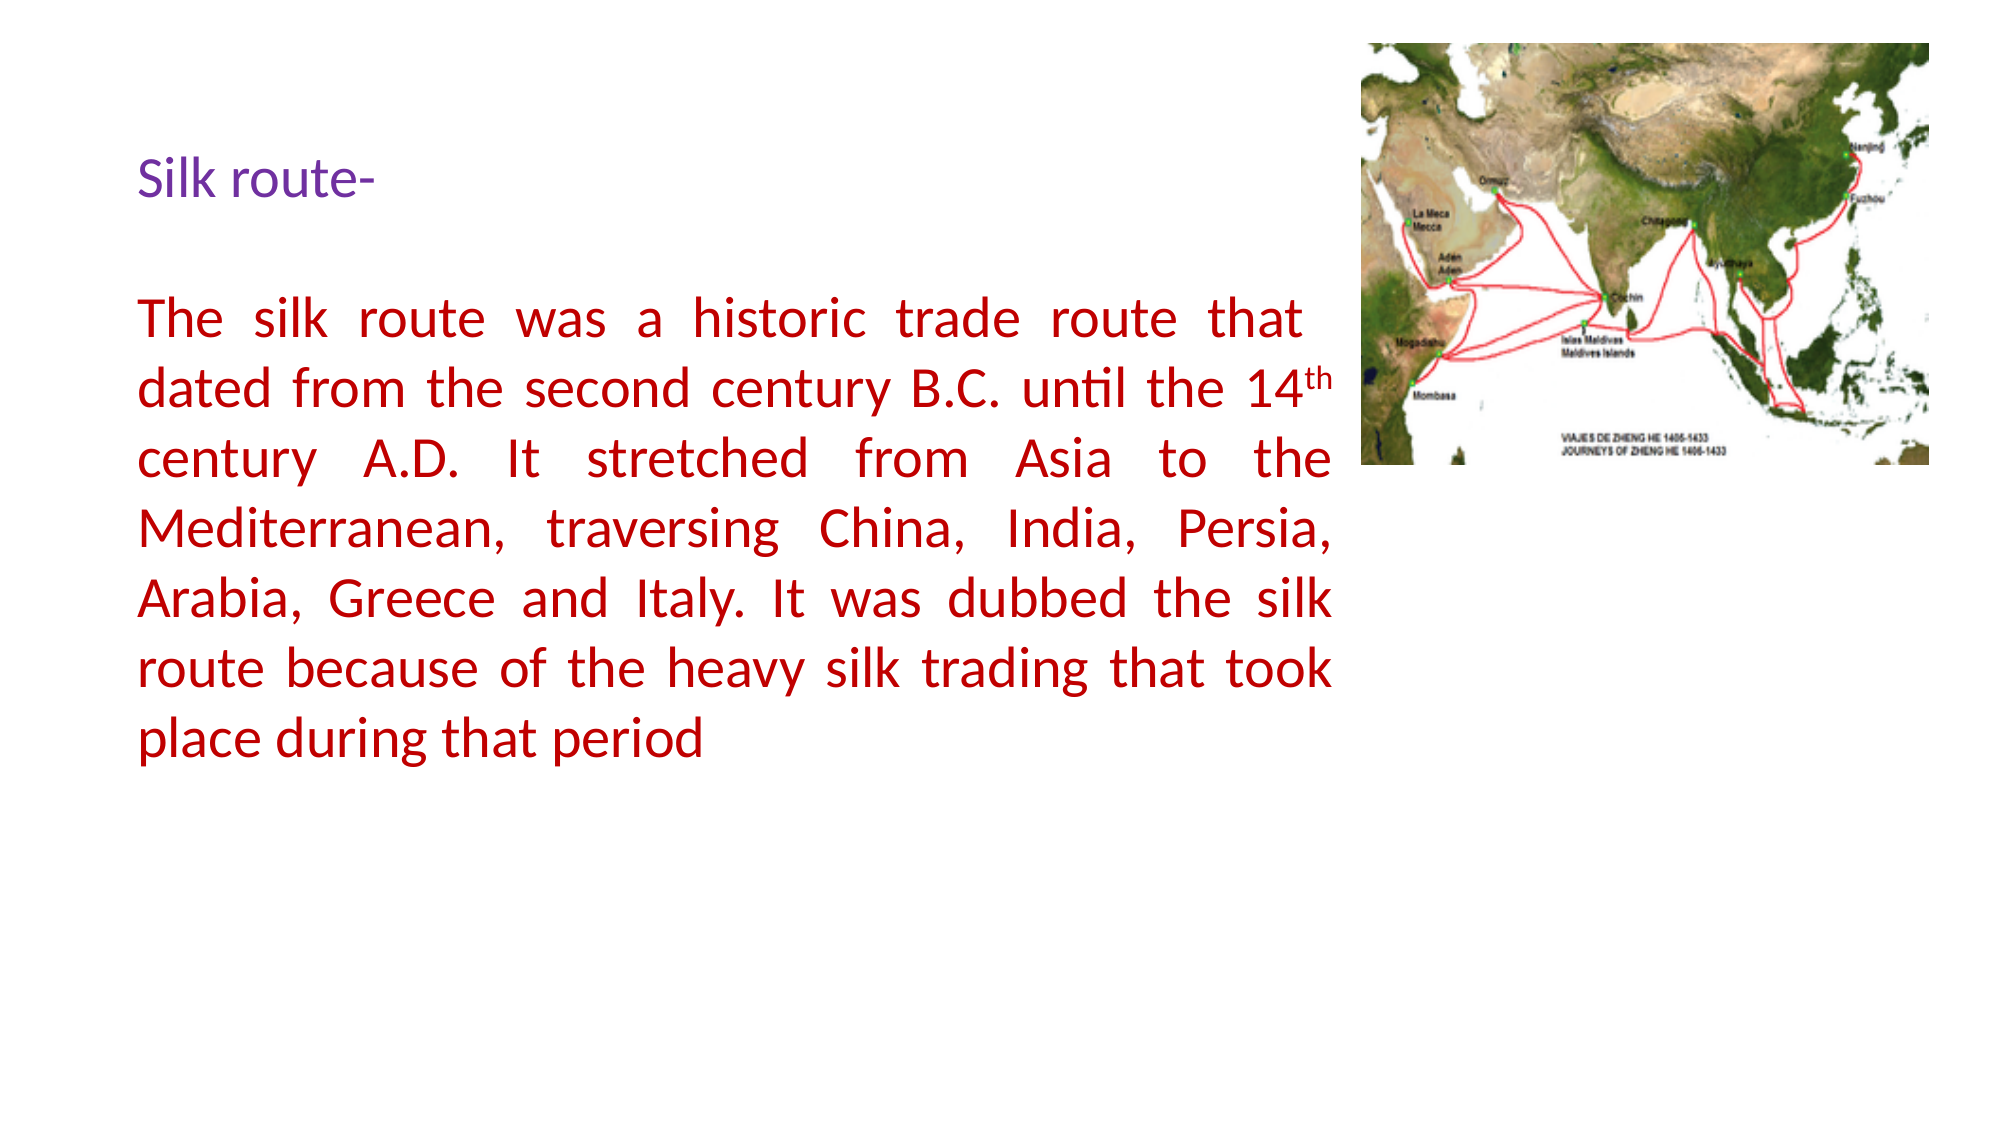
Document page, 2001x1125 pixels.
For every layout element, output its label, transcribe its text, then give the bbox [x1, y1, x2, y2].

text_box Silk route- The silk route was a historic trade route that dated from the second century B.C. until the 14th century A.D. It stretched from Asia to the Mediterranean, traversing China, India, Persia, Arabia, Greece and Italy. It was dubbed the silk route because of the heavy silk trading that took place during that period [122, 131, 1349, 821]
picture [1361, 43, 1929, 465]
